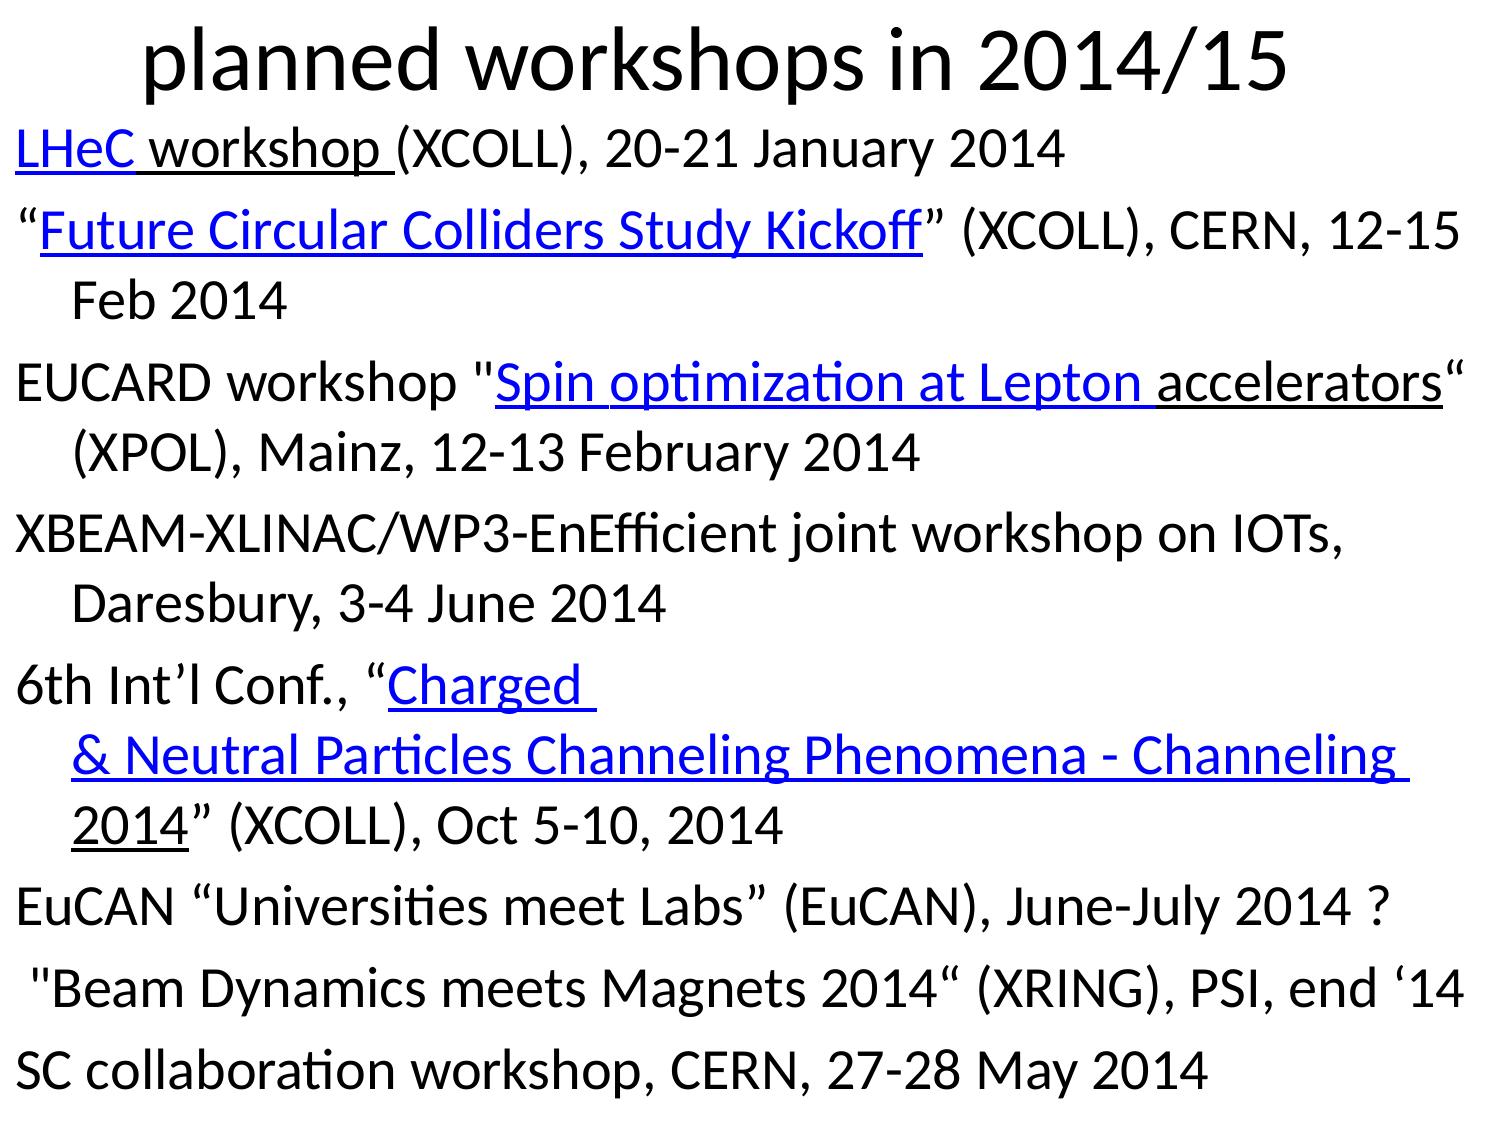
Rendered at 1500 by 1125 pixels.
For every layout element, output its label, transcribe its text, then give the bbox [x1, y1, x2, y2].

title planned workshops in 2014/15 [41, 0, 1392, 101]
list LHeC workshop (XCOLL), 20-21 January 2014 “Future Circular Colliders Study Kickoff” (XCOLL), CERN, 12-15 Feb 2014 EUCARD workshop "Spin optimization at Lepton accelerators“ (XPOL), Mainz, 12-13 February 2014 XBEAM-XLINAC/WP3-EnEfficient joint workshop on IOTs, Daresbury, 3-4 June 2014 6th Int’l Conf., “Charged & Neutral Particles Channeling Phenomena - Channeling 2014” (XCOLL), Oct 5-10, 2014 EuCAN “Universities meet Labs” (EuCAN), June-July 2014 ? "Beam Dynamics meets Magnets 2014“ (XRING), PSI, end ‘14 SC collaboration workshop, CERN, 27-28 May 2014 Space Charge 2015 (XRING), UK, Oxford, April 2015 [0, 101, 1500, 845]
